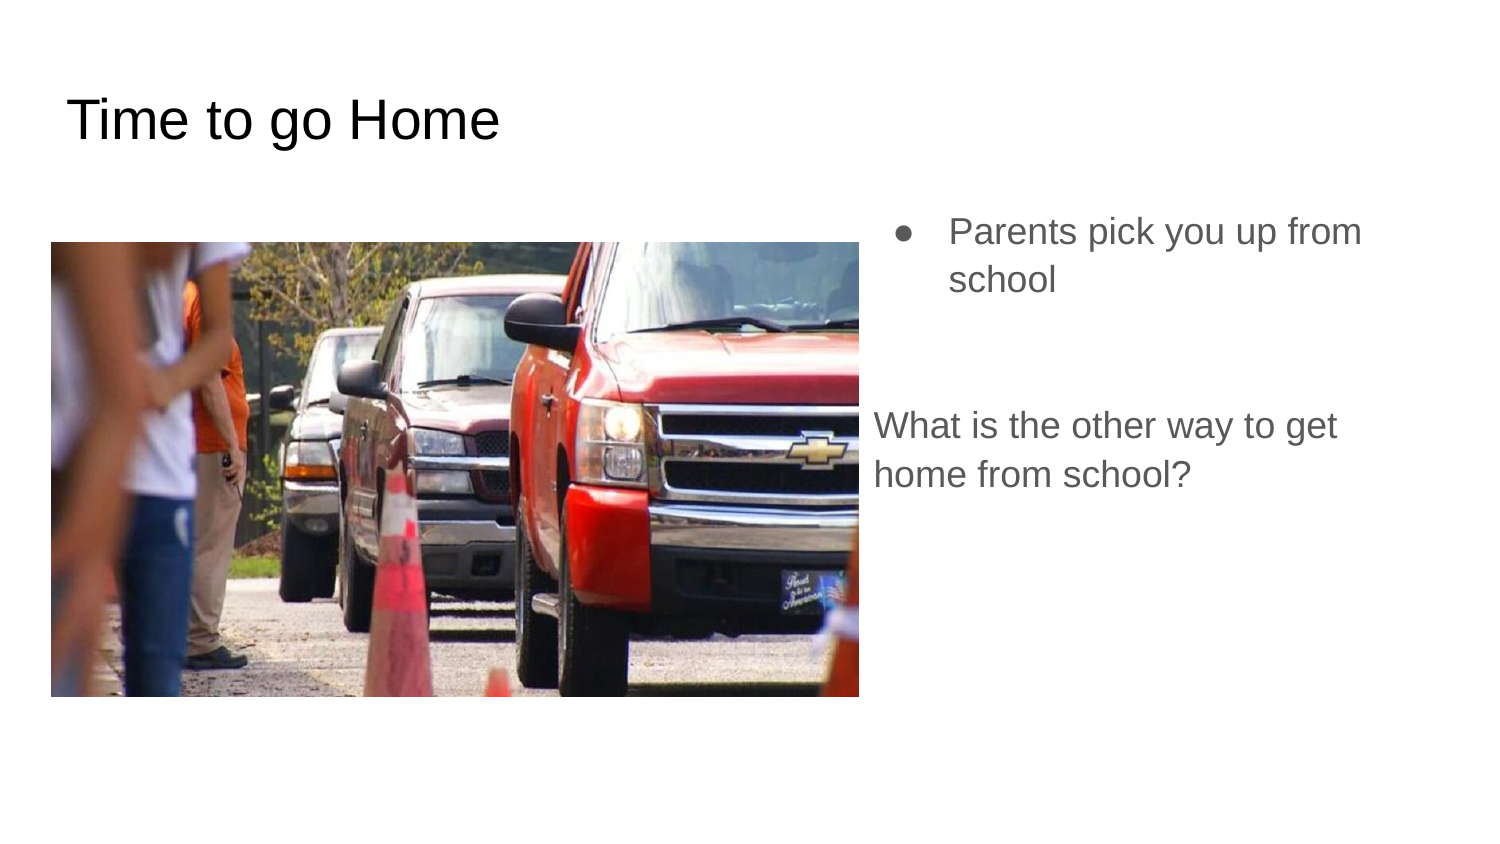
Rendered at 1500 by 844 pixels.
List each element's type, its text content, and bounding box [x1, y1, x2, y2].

list Parents pick you up from school What is the other way to get home from school? [858, 189, 1449, 750]
picture [50, 241, 859, 697]
title Time to go Home [51, 72, 1449, 167]
